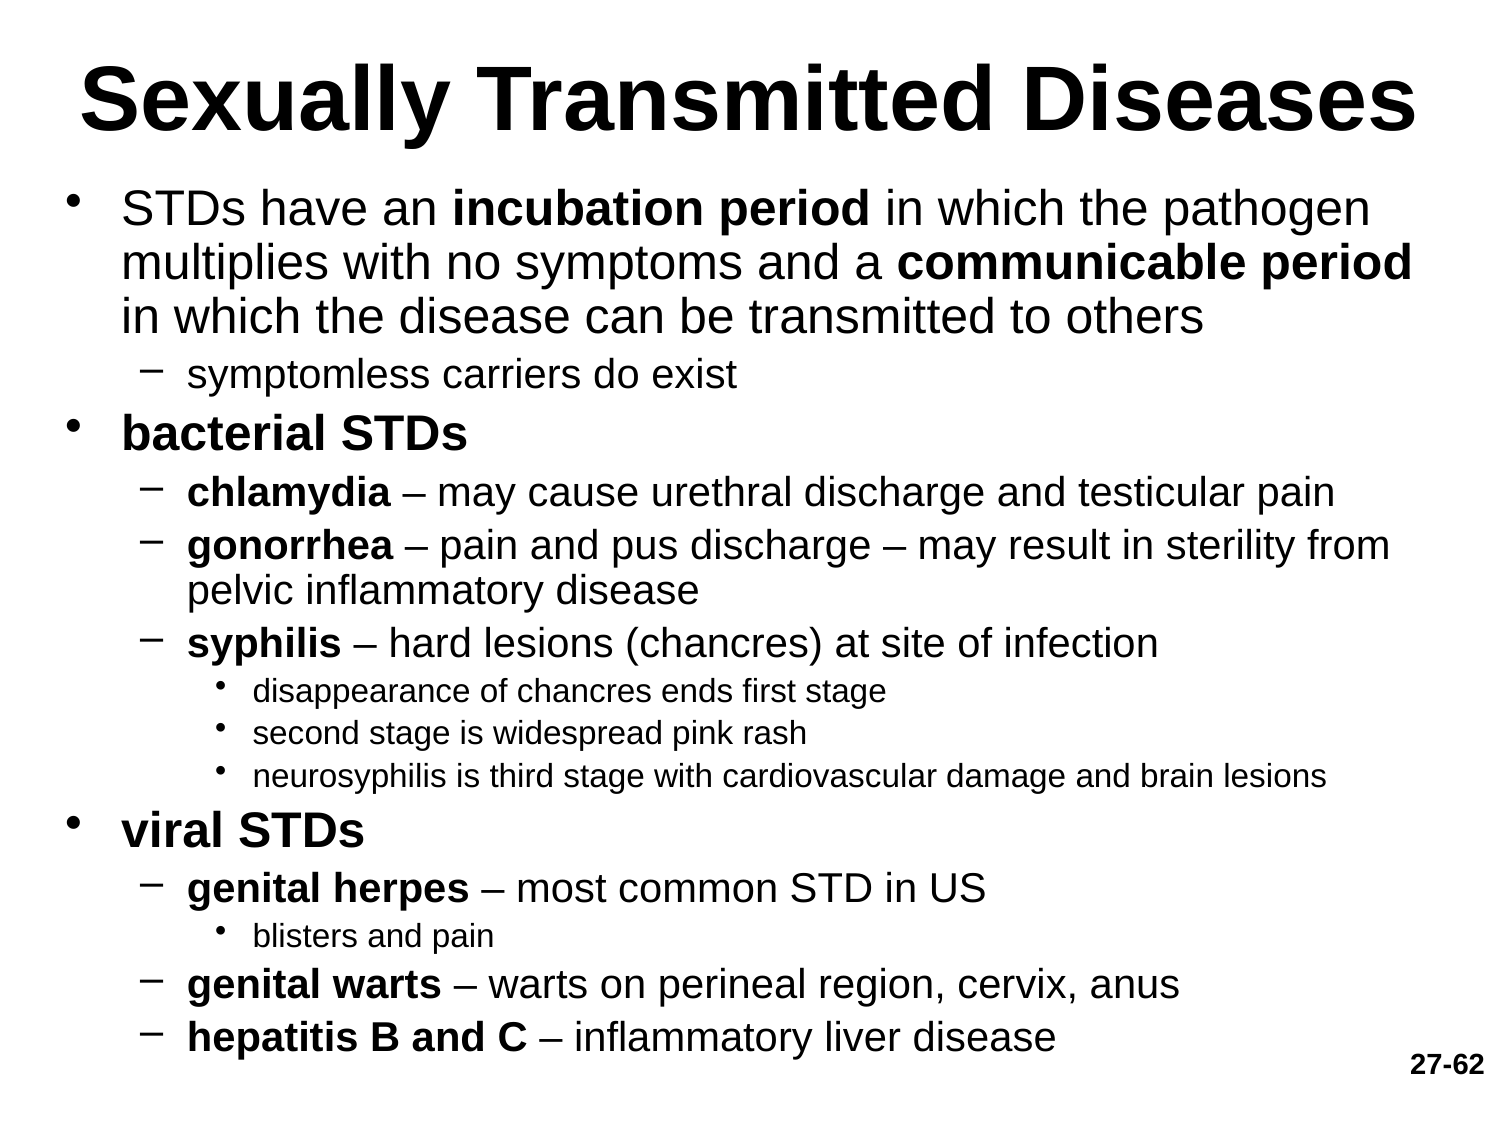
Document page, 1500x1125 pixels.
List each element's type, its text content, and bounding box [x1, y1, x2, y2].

list STDs have an incubation period in which the pathogen multiplies with no symptoms and a communicable period in which the disease can be transmitted to others symptomless carriers do exist bacterial STDs chlamydia – may cause urethral discharge and testicular pain gonorrhea – pain and pus discharge – may result in sterility from pelvic inflammatory disease syphilis – hard lesions (chancres) at site of infection disappearance of chancres ends first stage second stage is widespread pink rash neurosyphilis is third stage with cardiovascular damage and brain lesions viral STDs genital herpes – most common STD in US blisters and pain genital warts – warts on perineal region, cervix, anus hepatitis B and C – inflammatory liver disease [49, 174, 1451, 1125]
slide_number 27-62 [1451, 1037, 1500, 1125]
title Sexually Transmitted Diseases [0, 0, 1500, 188]
